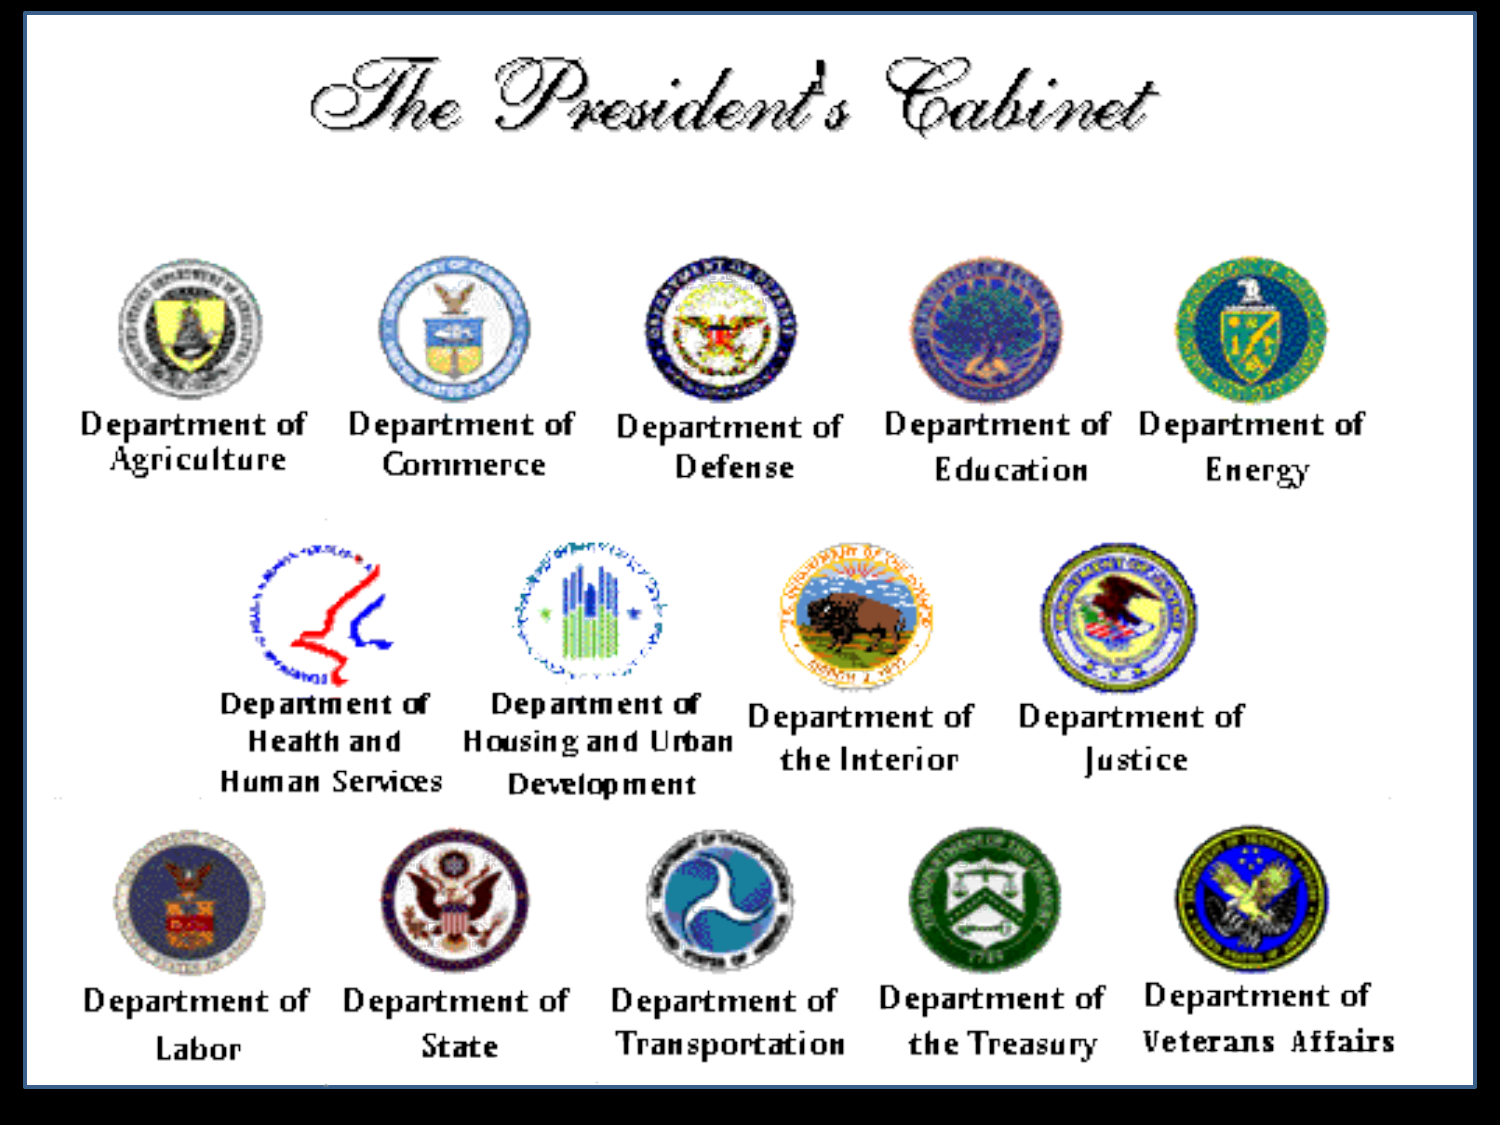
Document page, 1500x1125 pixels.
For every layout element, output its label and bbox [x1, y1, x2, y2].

text_box [24, 12, 1476, 1125]
